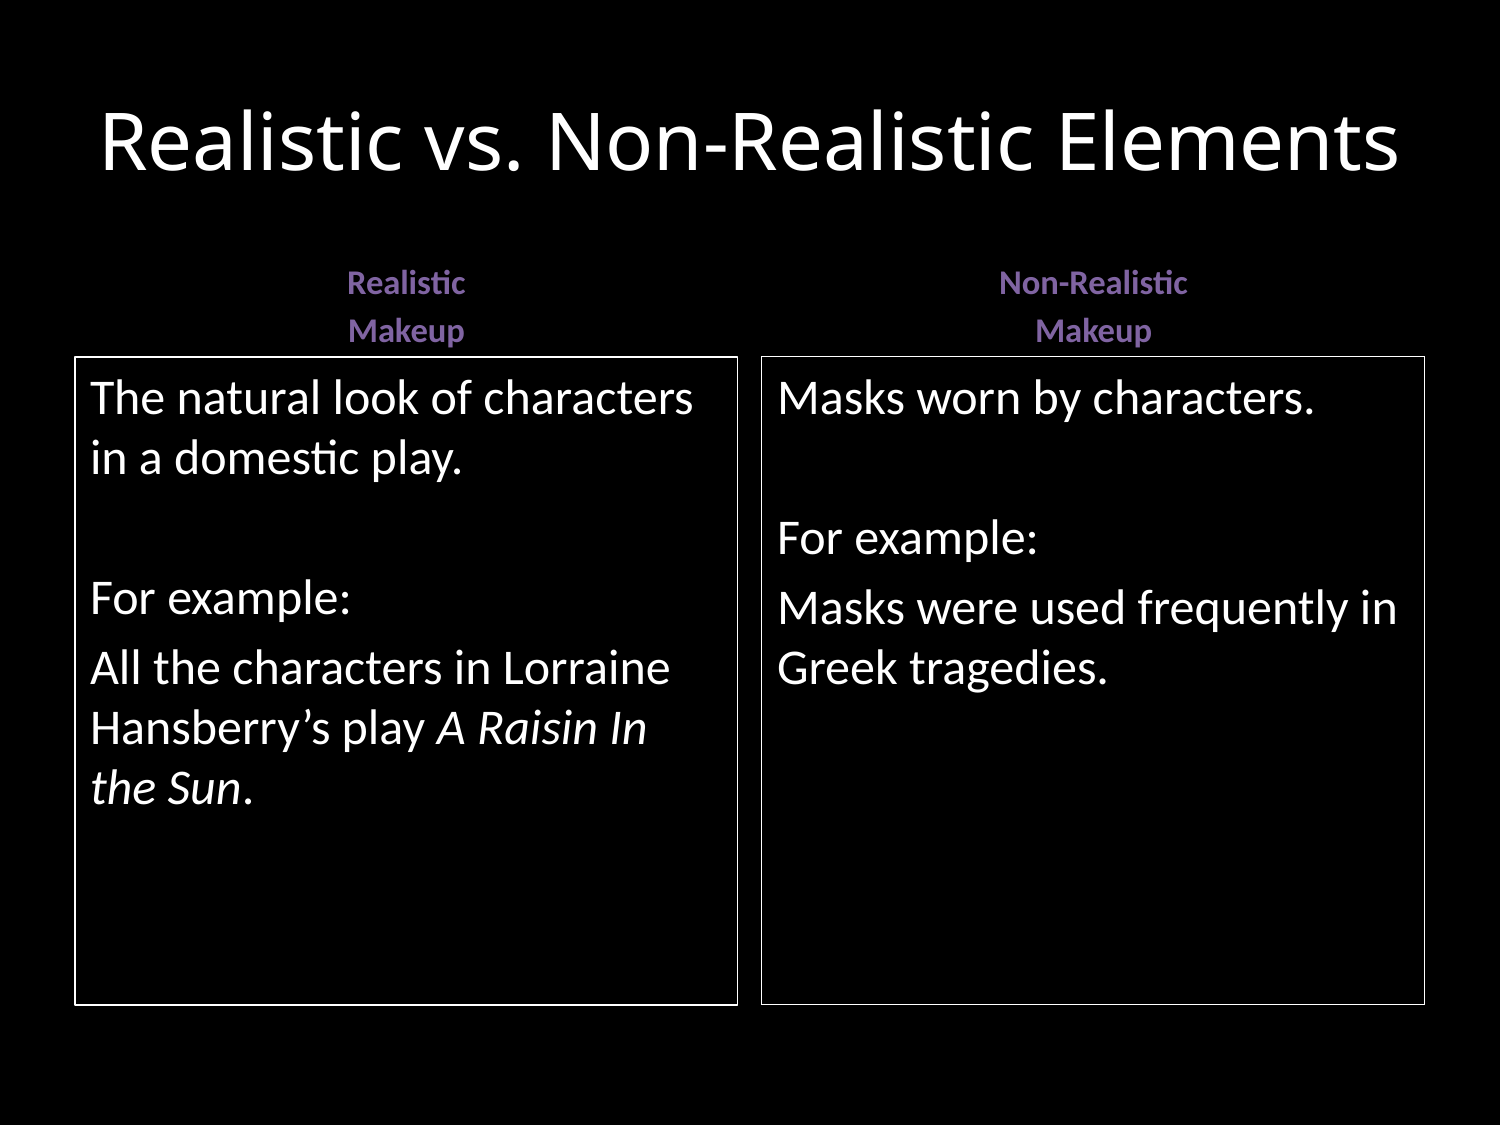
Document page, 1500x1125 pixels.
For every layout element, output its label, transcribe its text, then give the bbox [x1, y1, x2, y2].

list Masks worn by characters. For example: Masks were used frequently in Greek tragedies. [761, 356, 1425, 1005]
title Realistic vs. Non-Realistic Elements [75, 45, 1425, 233]
list Realistic Makeup [75, 251, 738, 356]
list The natural look of characters in a domestic play. For example: All the characters in Lorraine Hansberry’s play A Raisin In the Sun. [75, 356, 738, 1005]
list Non-Realistic Makeup [761, 251, 1425, 356]
